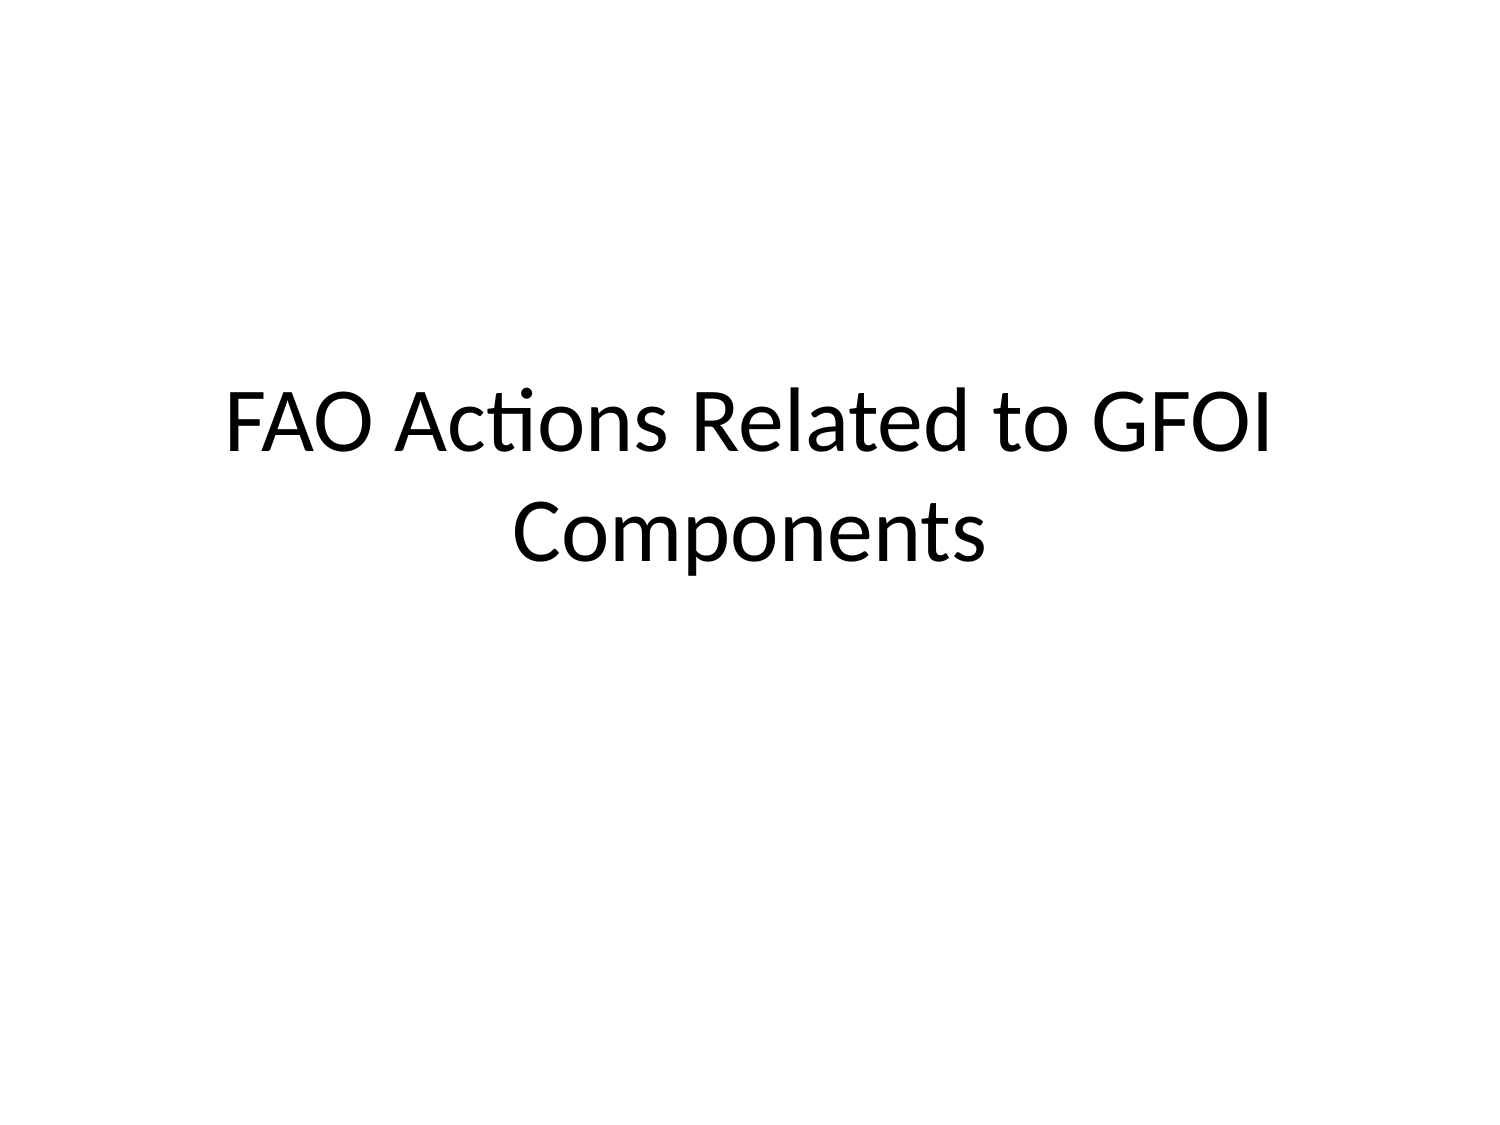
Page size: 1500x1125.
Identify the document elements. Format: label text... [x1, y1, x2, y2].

title FAO Actions Related to GFOI Components [112, 349, 1388, 591]
